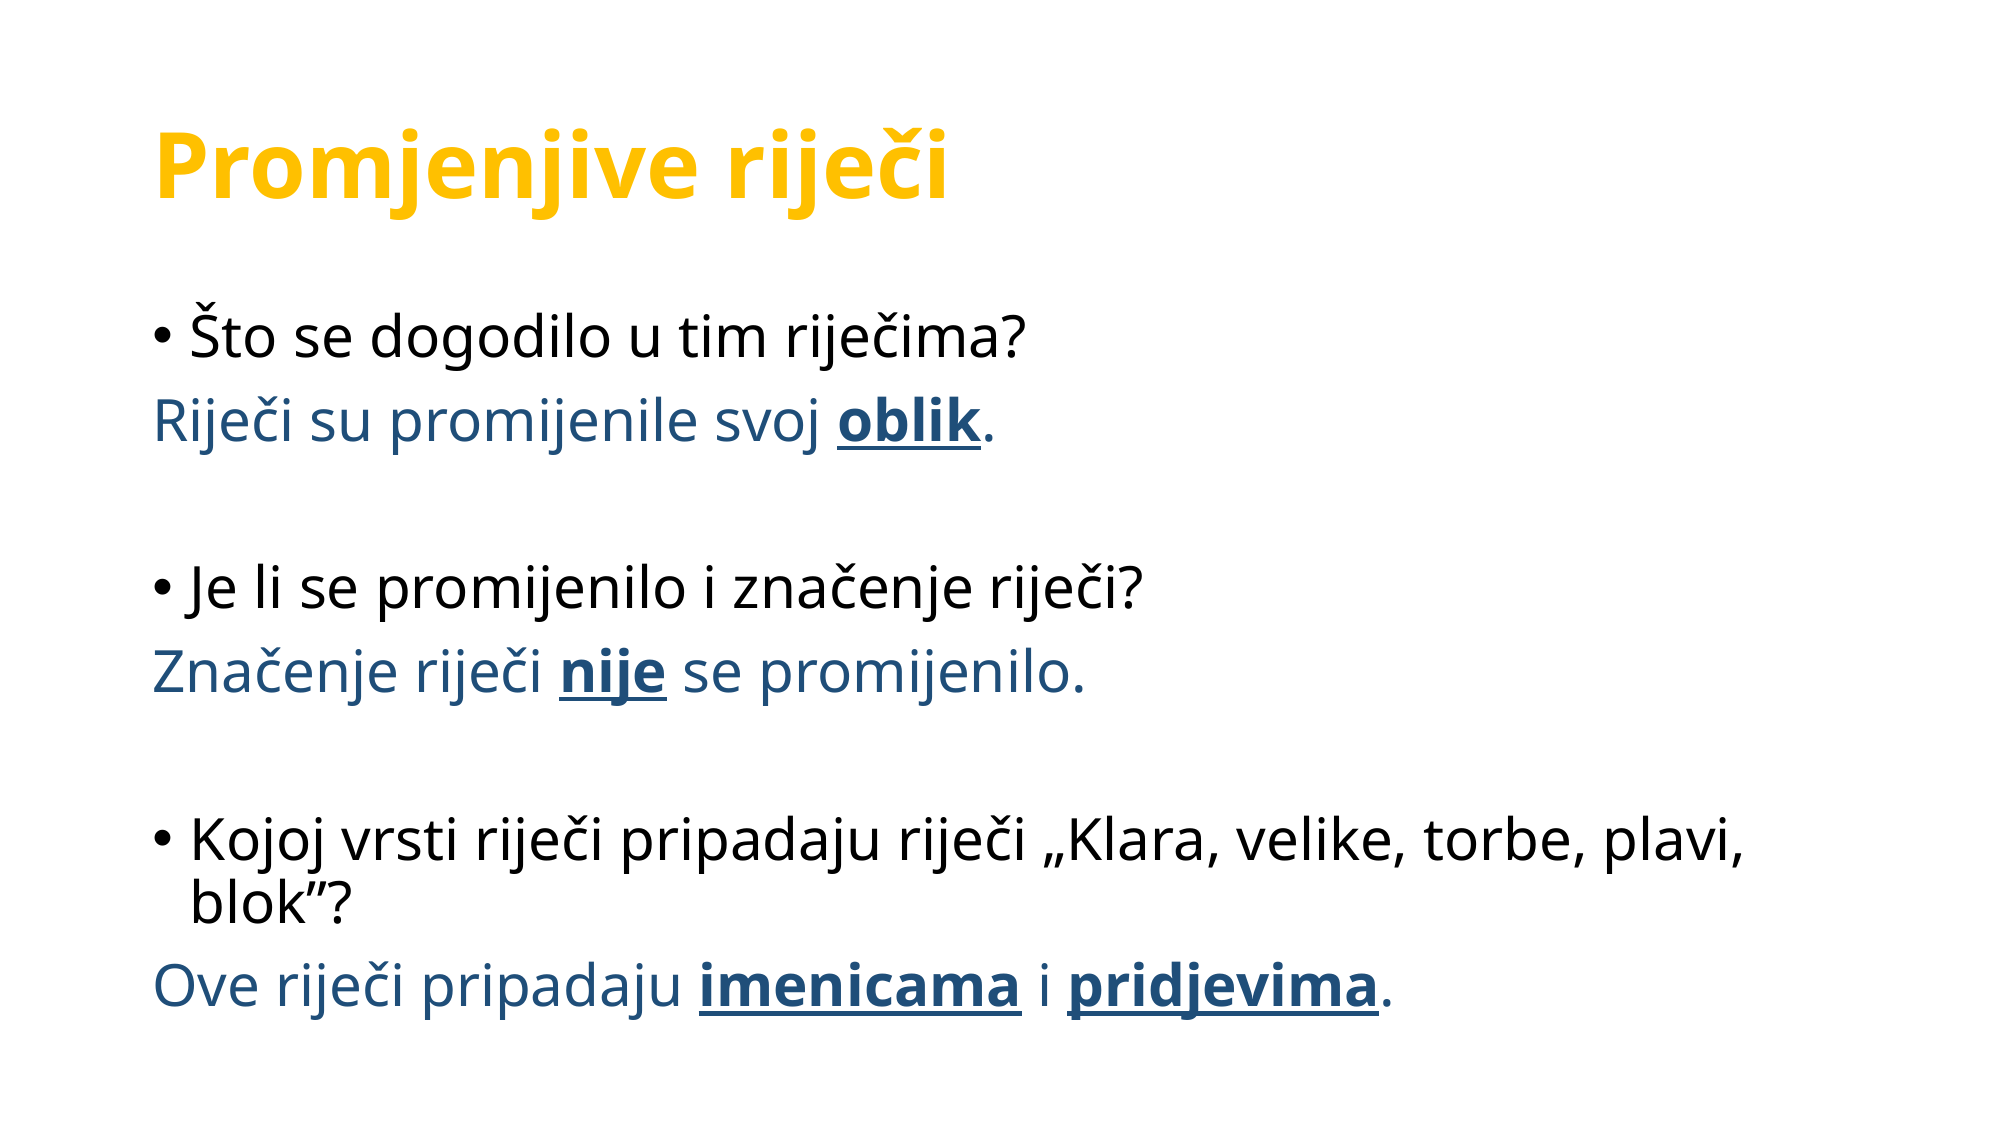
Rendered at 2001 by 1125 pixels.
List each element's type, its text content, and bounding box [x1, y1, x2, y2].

list Što se dogodilo u tim riječima? Riječi su promijenile svoj oblik. Je li se promijenilo i značenje riječi? Značenje riječi nije se promijenilo. Kojoj vrsti riječi pripadaju riječi „Klara, velike, torbe, plavi, blok”? Ove riječi pripadaju imenicama i pridjevima. [137, 299, 1863, 1014]
title Promjenjive riječi [137, 59, 1863, 278]
